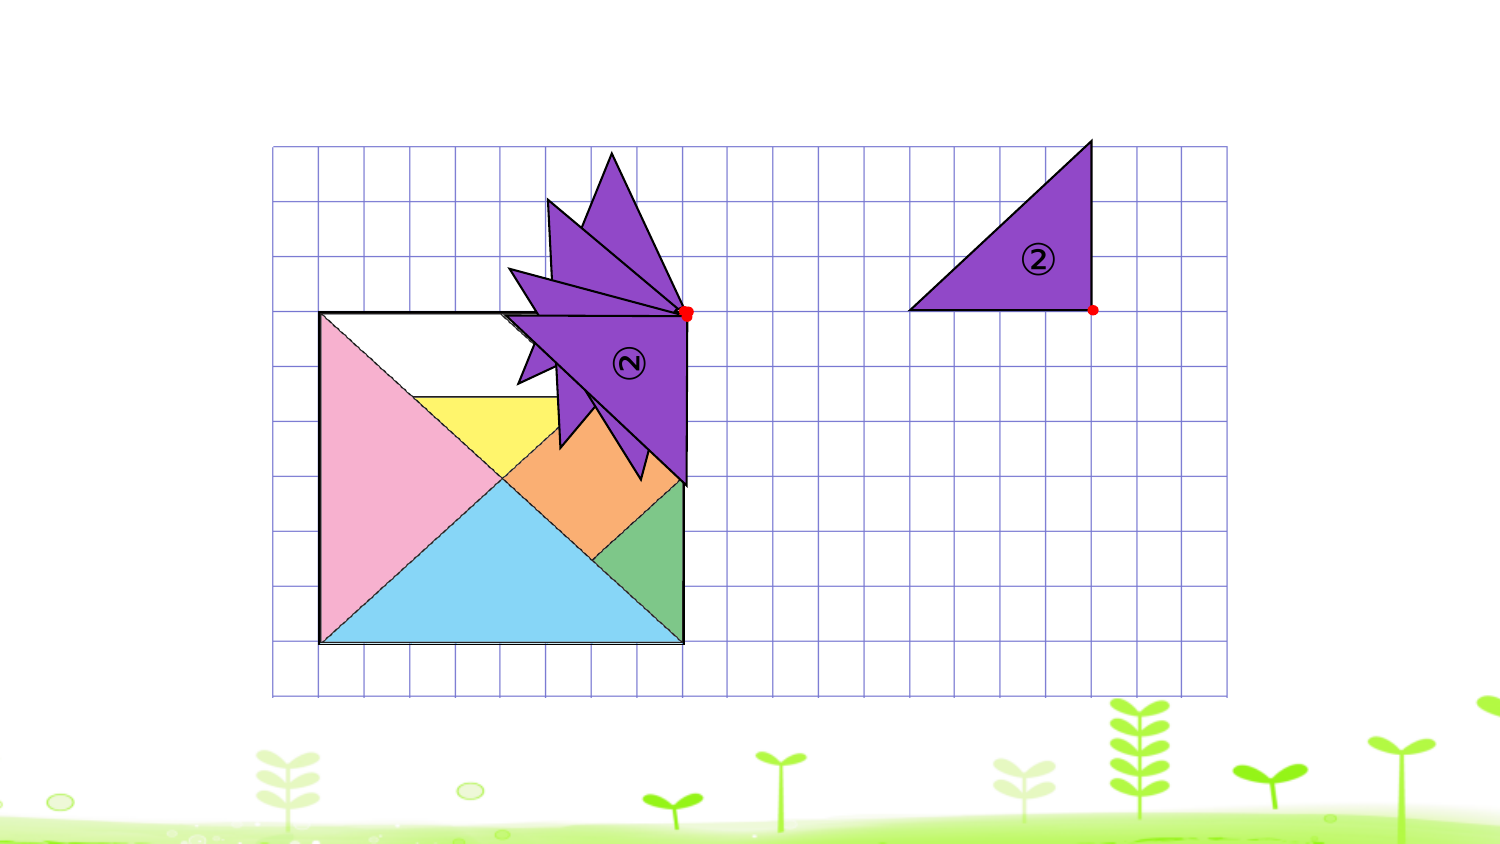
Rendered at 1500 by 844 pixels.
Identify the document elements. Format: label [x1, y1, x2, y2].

picture [0, 0, 1500, 844]
text_box [474, 183, 693, 294]
text_box [484, 270, 688, 452]
text_box [501, 294, 706, 476]
text_box [461, 231, 681, 401]
text_box [910, 140, 1098, 315]
